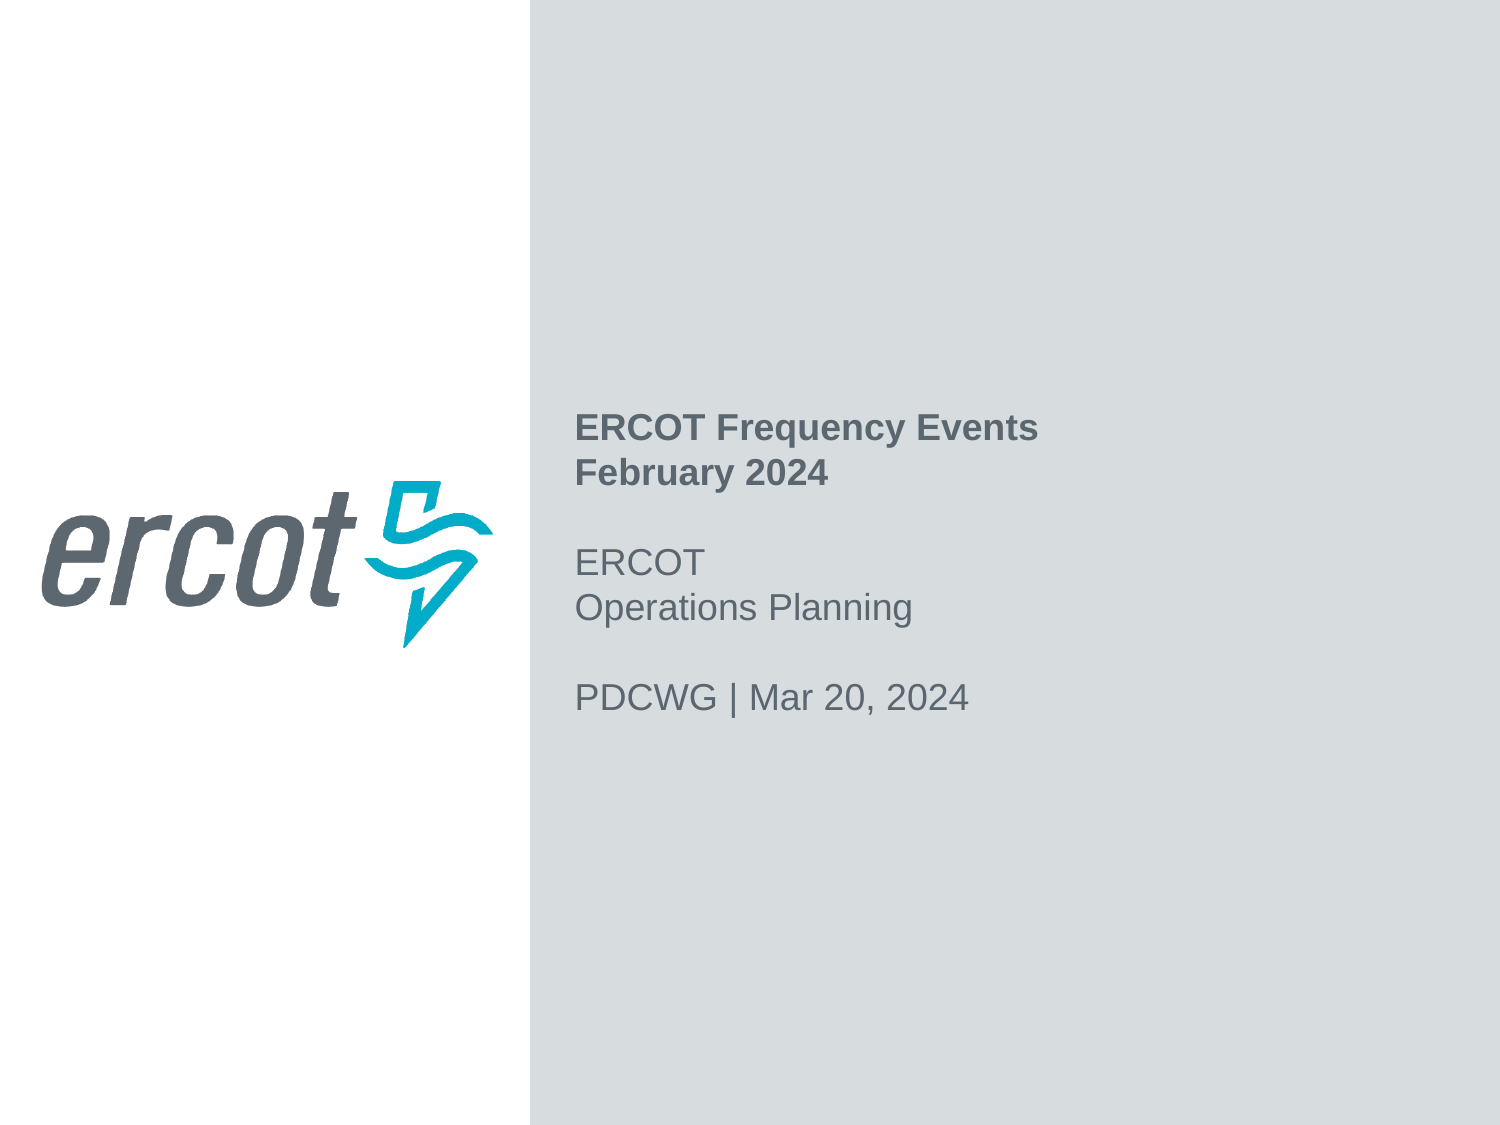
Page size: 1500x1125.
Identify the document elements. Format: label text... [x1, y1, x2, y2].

text_box ERCOT Frequency Events February 2024 ERCOT Operations Planning PDCWG | Mar 20, 2024 [559, 395, 1486, 726]
picture [32, 471, 501, 654]
